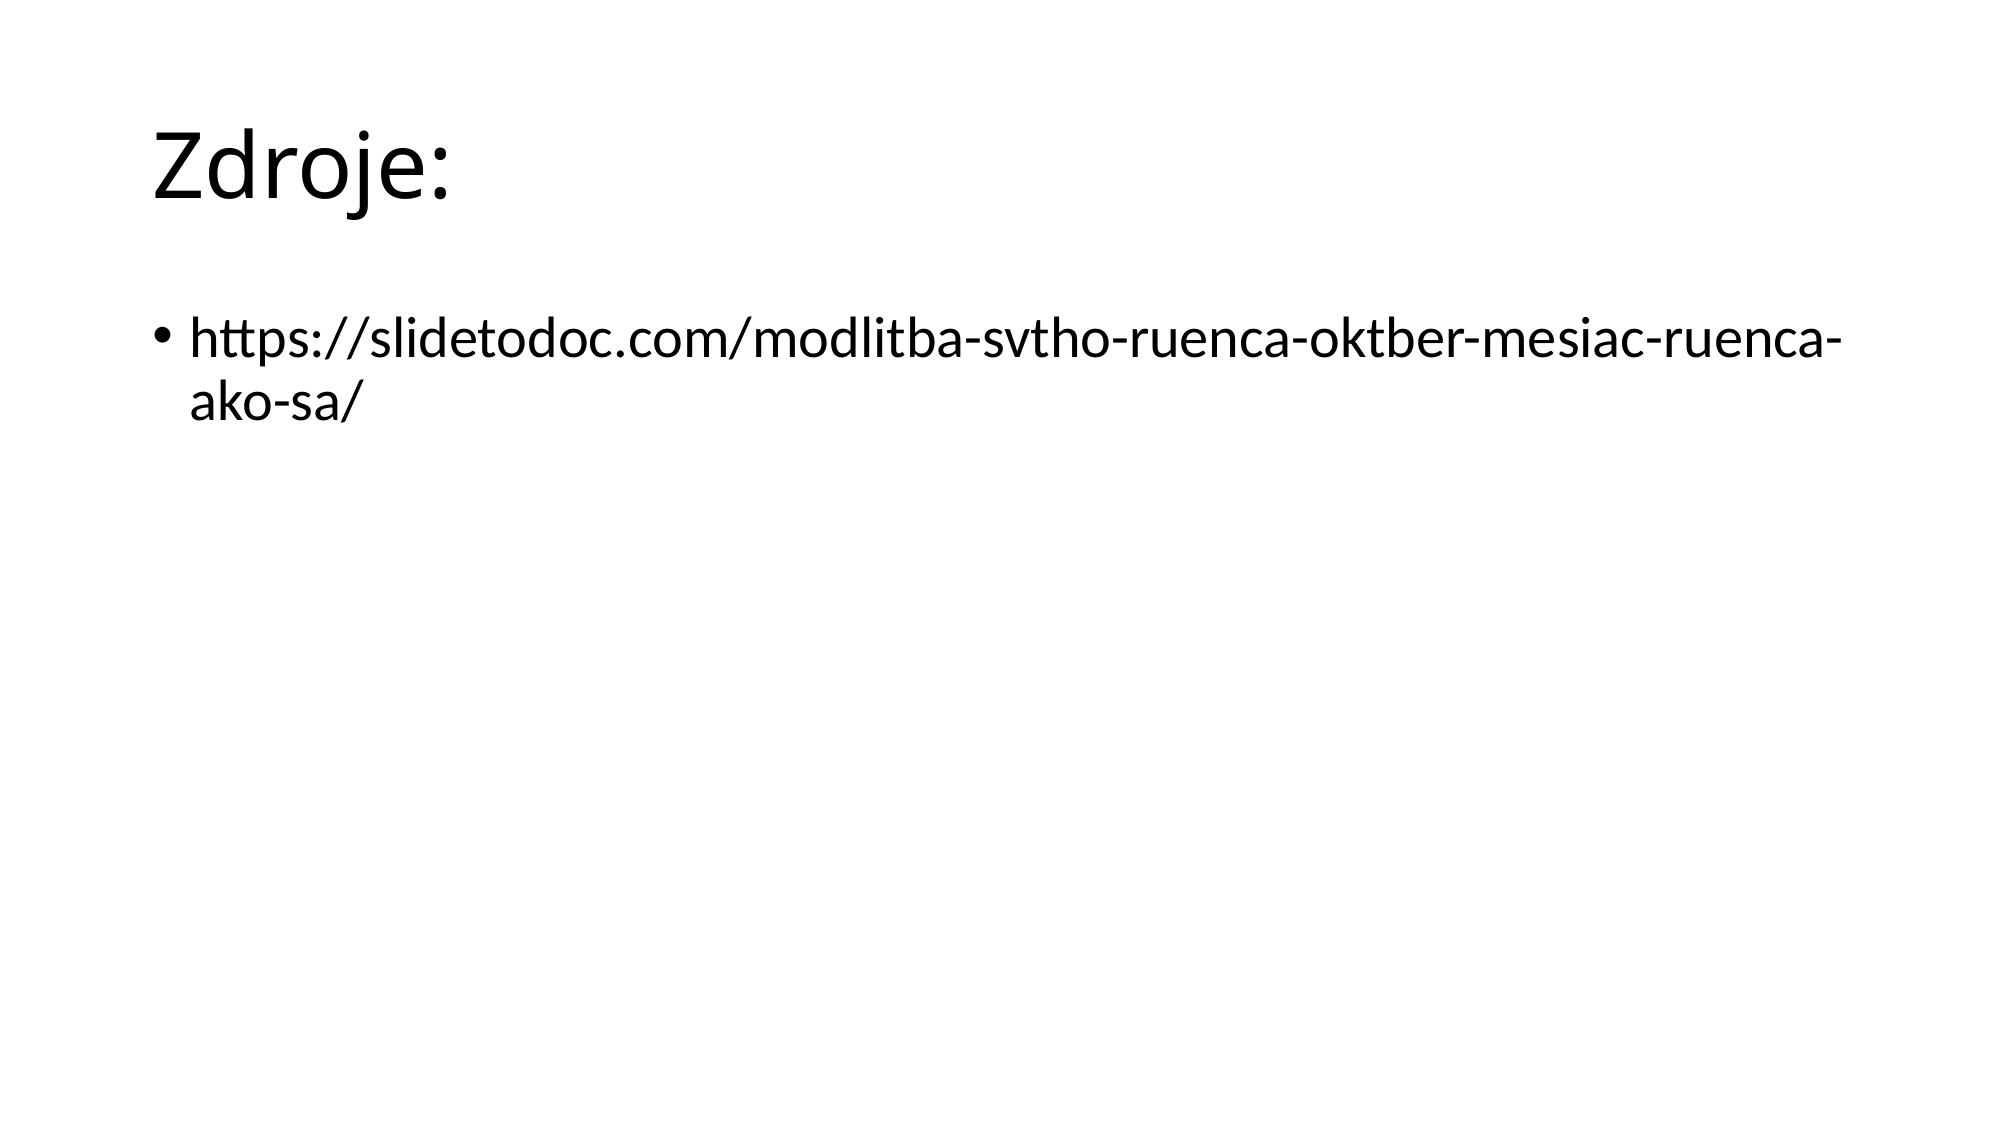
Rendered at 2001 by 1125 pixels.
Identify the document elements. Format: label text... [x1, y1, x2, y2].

title Zdroje: [137, 59, 1863, 278]
list https://slidetodoc.com/modlitba-svtho-ruenca-oktber-mesiac-ruenca-ako-sa/ [137, 299, 1863, 1014]
